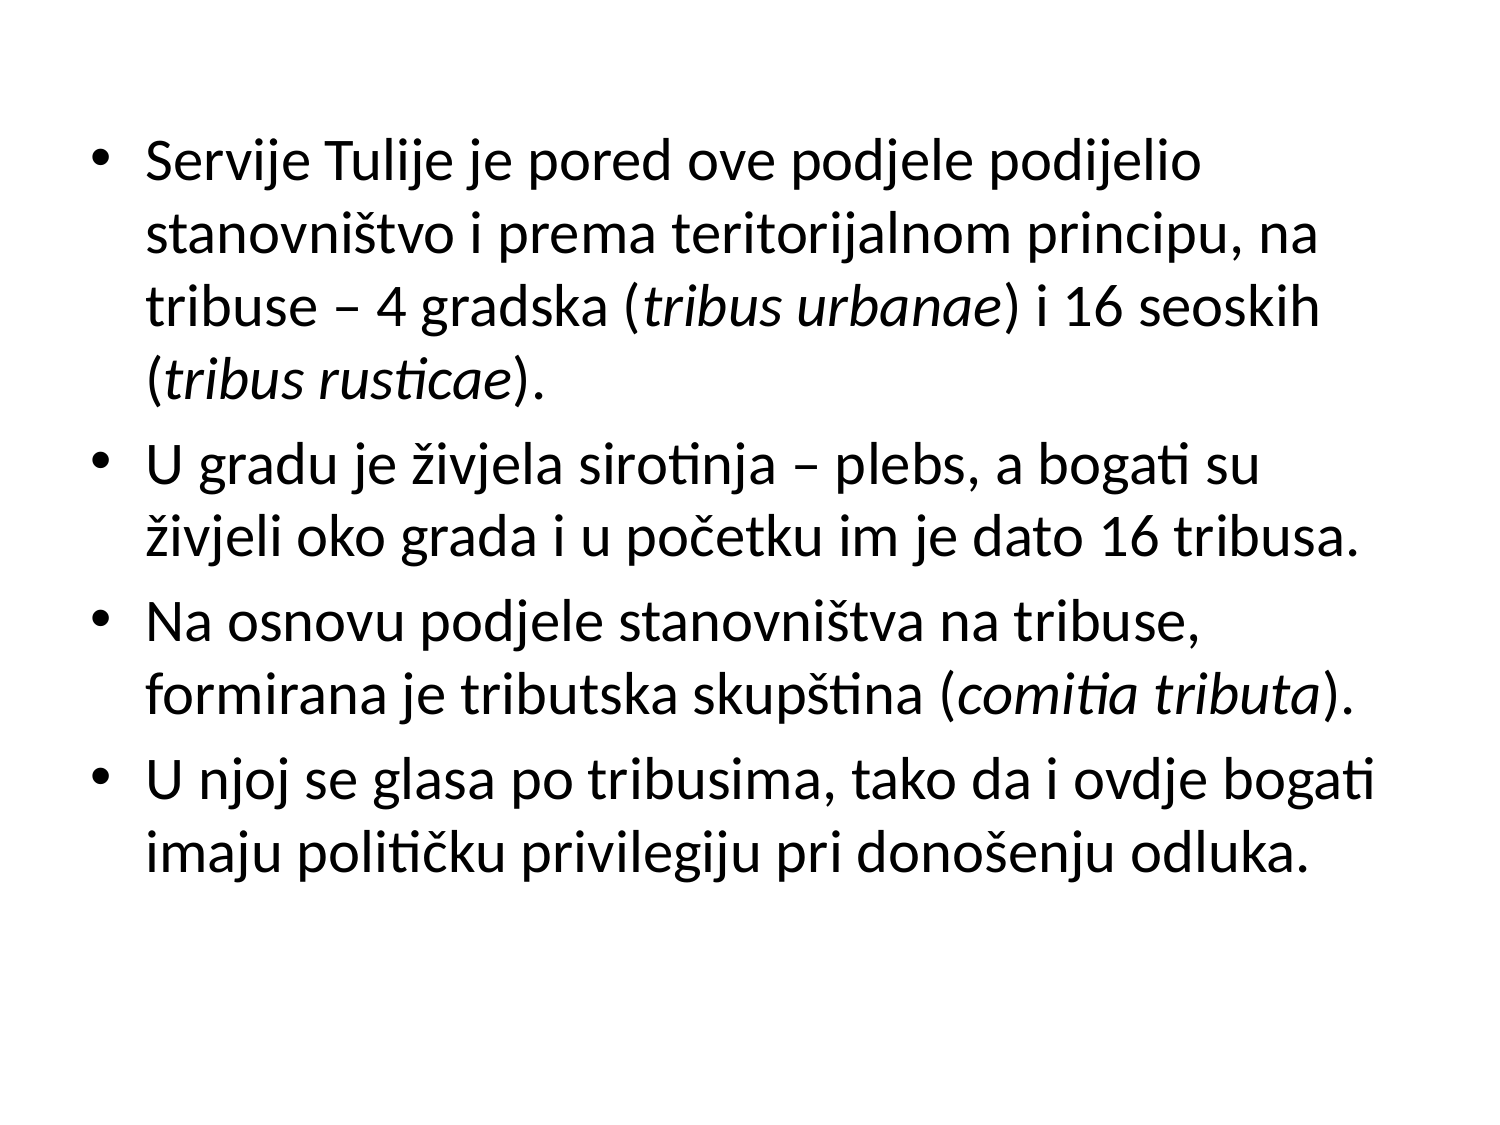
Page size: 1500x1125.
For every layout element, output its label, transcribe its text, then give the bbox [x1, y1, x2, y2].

list Servije Tulije je pored ove podjele podijelio stanovništvo i prema teritorijalnom principu, na tribuse – 4 gradska (tribus urbanae) i 16 seoskih (tribus rusticae). U gradu je živjela sirotinja – plebs, a bogati su živjeli oko grada i u početku im je dato 16 tribusa. Na osnovu podjele stanovništva na tribuse, formirana je tributska skupština (comitia tributa). U njoj se glasa po tribusima, tako da i ovdje bogati imaju političku privilegiju pri donošenju odluka. [75, 112, 1425, 1005]
